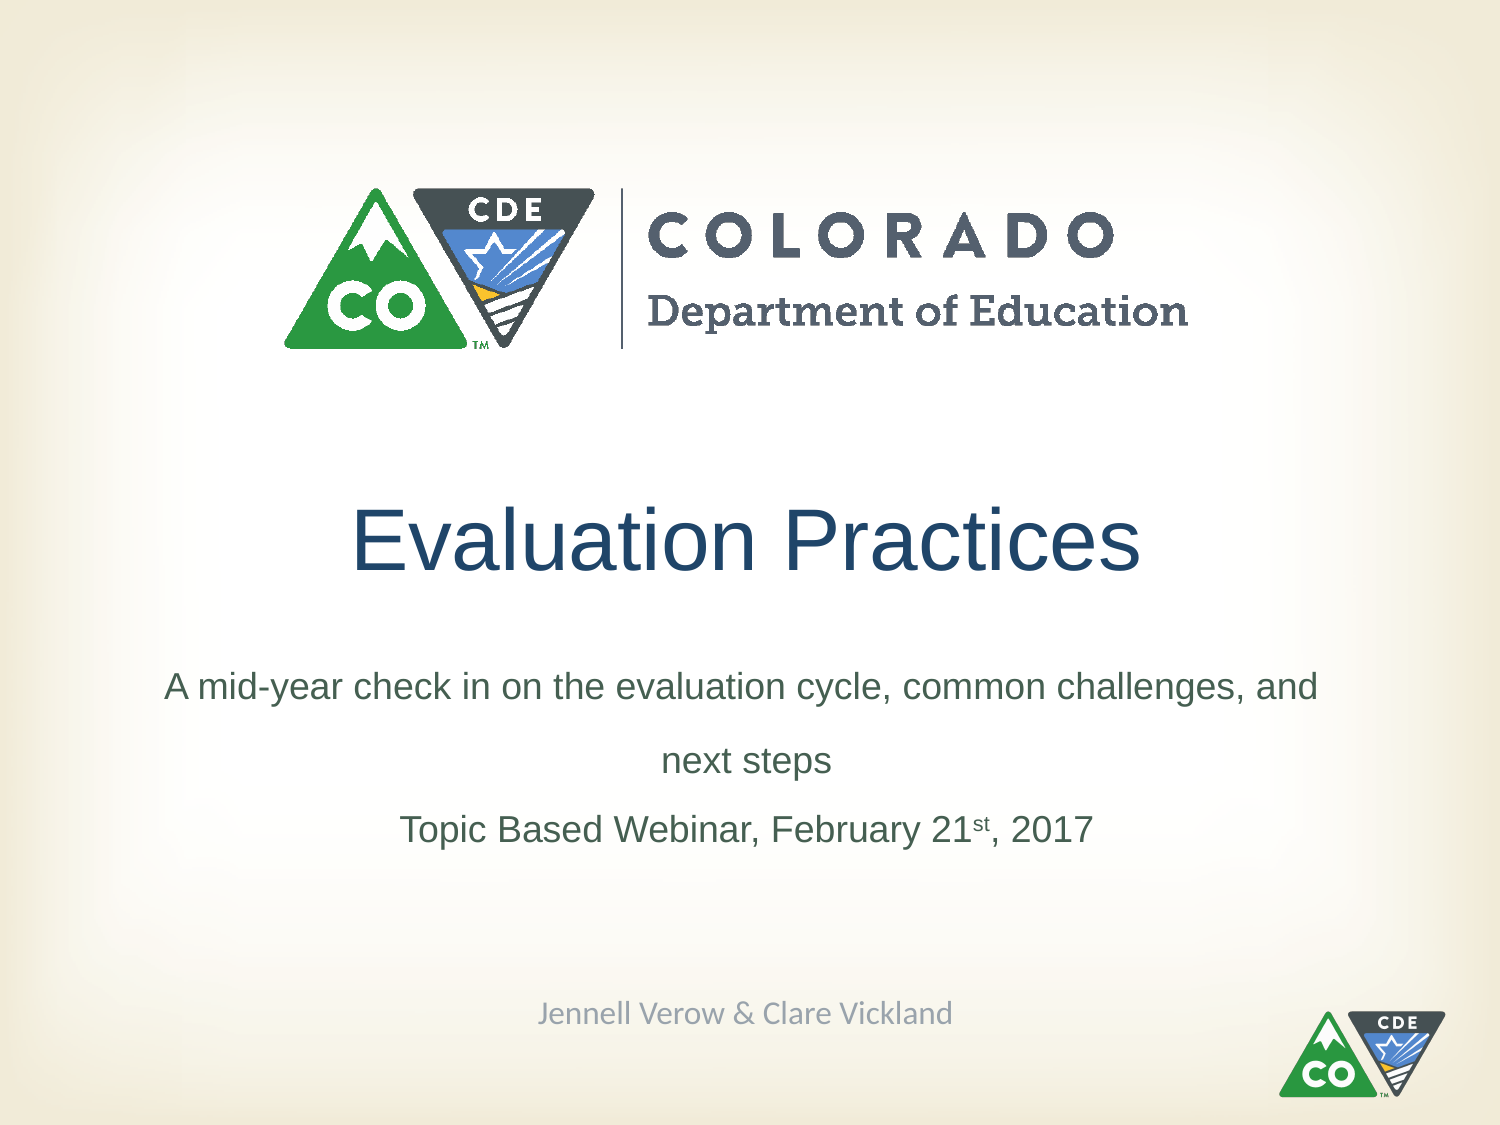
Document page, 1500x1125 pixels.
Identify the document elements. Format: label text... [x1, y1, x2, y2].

list Jennell Verow & Clare Vickland [62, 983, 1431, 1051]
list A mid-year check in on the evaluation cycle, common challenges, and next steps Topic Based Webinar, February 21st, 2017 [62, 687, 1431, 879]
title Evaluation Practices [62, 400, 1431, 671]
picture [0, 0, 1500, 1125]
